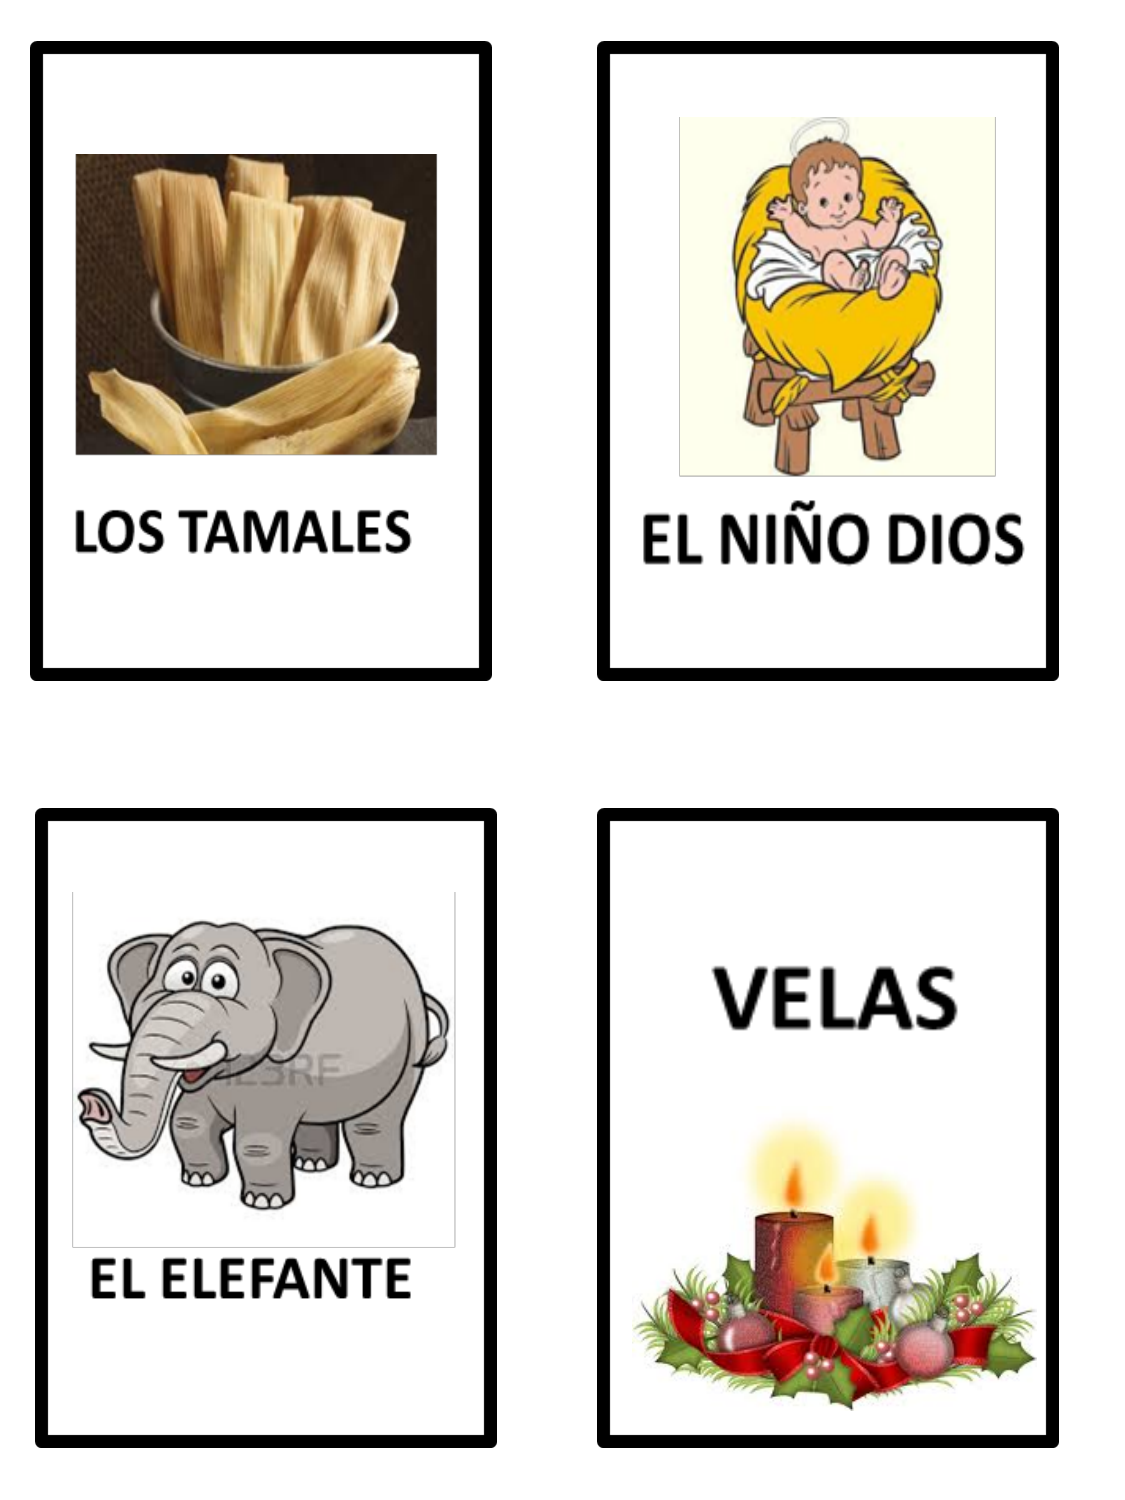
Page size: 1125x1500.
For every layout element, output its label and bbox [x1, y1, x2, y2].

picture [30, 41, 492, 681]
picture [35, 808, 497, 1449]
picture [597, 41, 1095, 681]
picture [597, 808, 1123, 1449]
